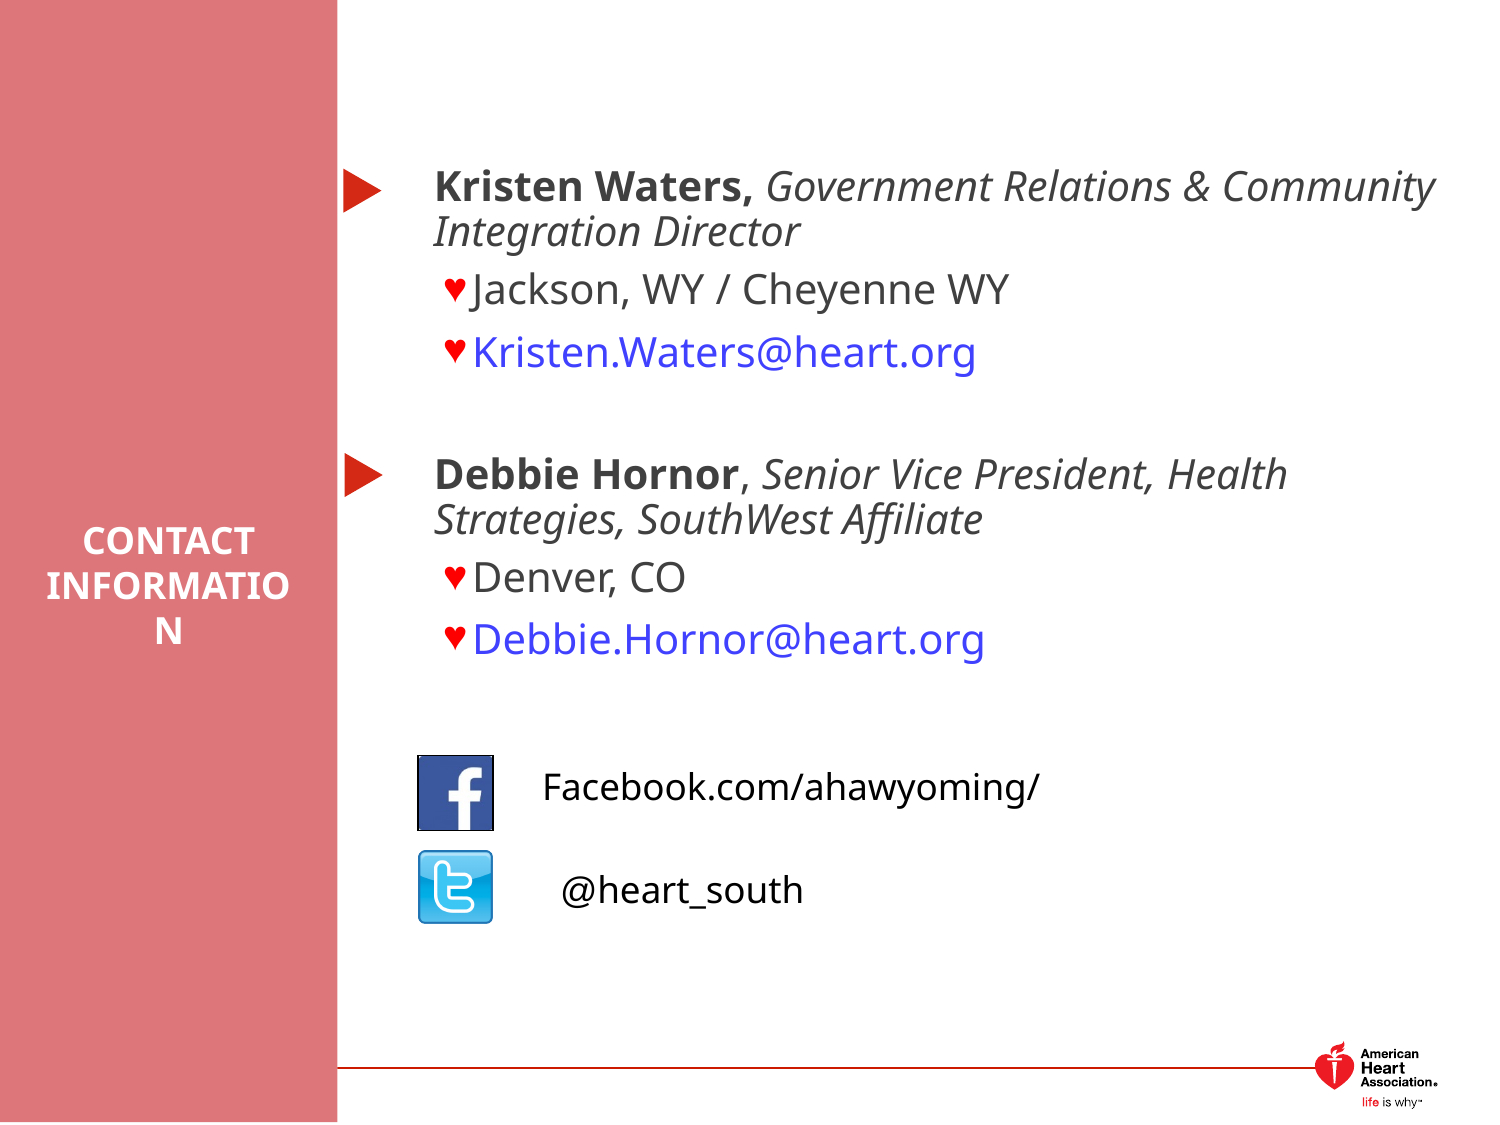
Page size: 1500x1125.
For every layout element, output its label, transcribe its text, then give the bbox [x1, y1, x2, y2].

text_box Facebook.com/ahawyoming/ [493, 756, 1278, 816]
text_box [0, 0, 338, 1123]
text_box [343, 168, 382, 213]
picture [418, 850, 493, 925]
text_box [344, 453, 383, 498]
text_box CONTACT INFORMATION [0, 509, 316, 660]
text_box @heart_south [496, 859, 899, 919]
picture [418, 755, 493, 830]
text_box Kristen Waters, Government Relations & Community Integration Director Jackson, WY / Cheyenne WY Kristen.Waters@heart.org Debbie Hornor, Senior Vice President, Health Strategies, SouthWest Affiliate Denver, CO Debbie.Hornor@heart.org [418, 158, 1461, 445]
